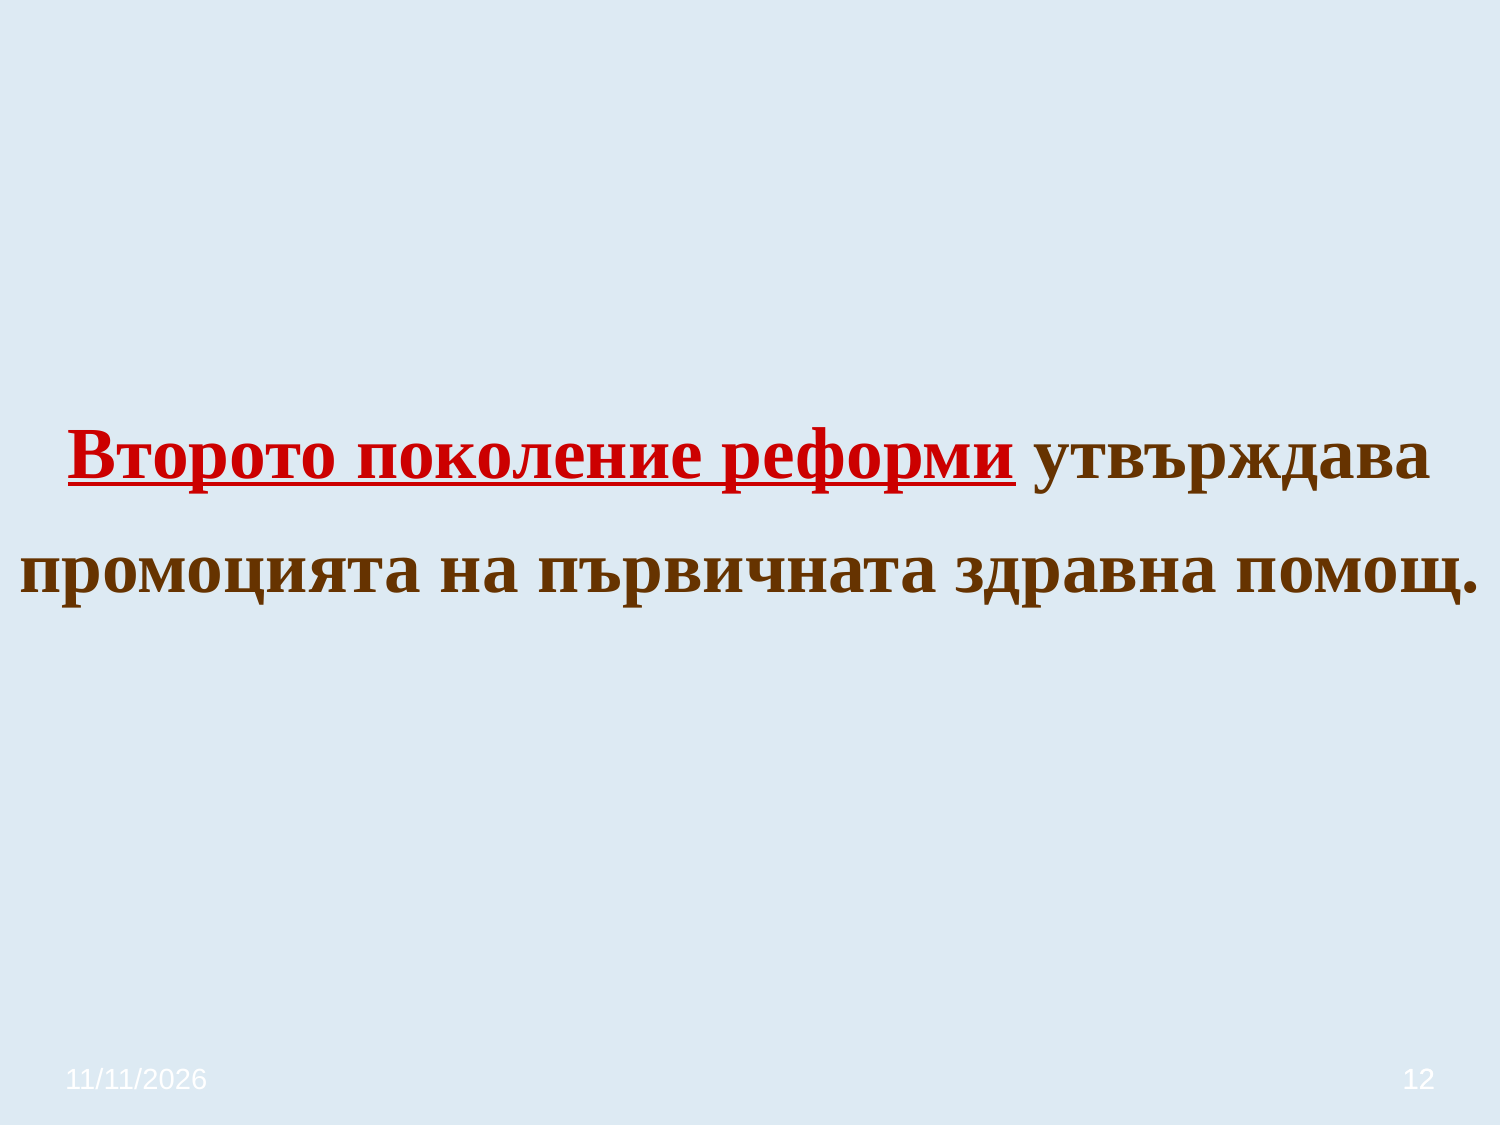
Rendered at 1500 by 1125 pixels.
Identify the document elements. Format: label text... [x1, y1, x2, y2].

title Второто поколение реформи утвърждава промоцията на първичната здравна помощ. [0, 0, 1500, 859]
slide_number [49, 1024, 426, 1103]
text_box 12 [1074, 1024, 1450, 1103]
